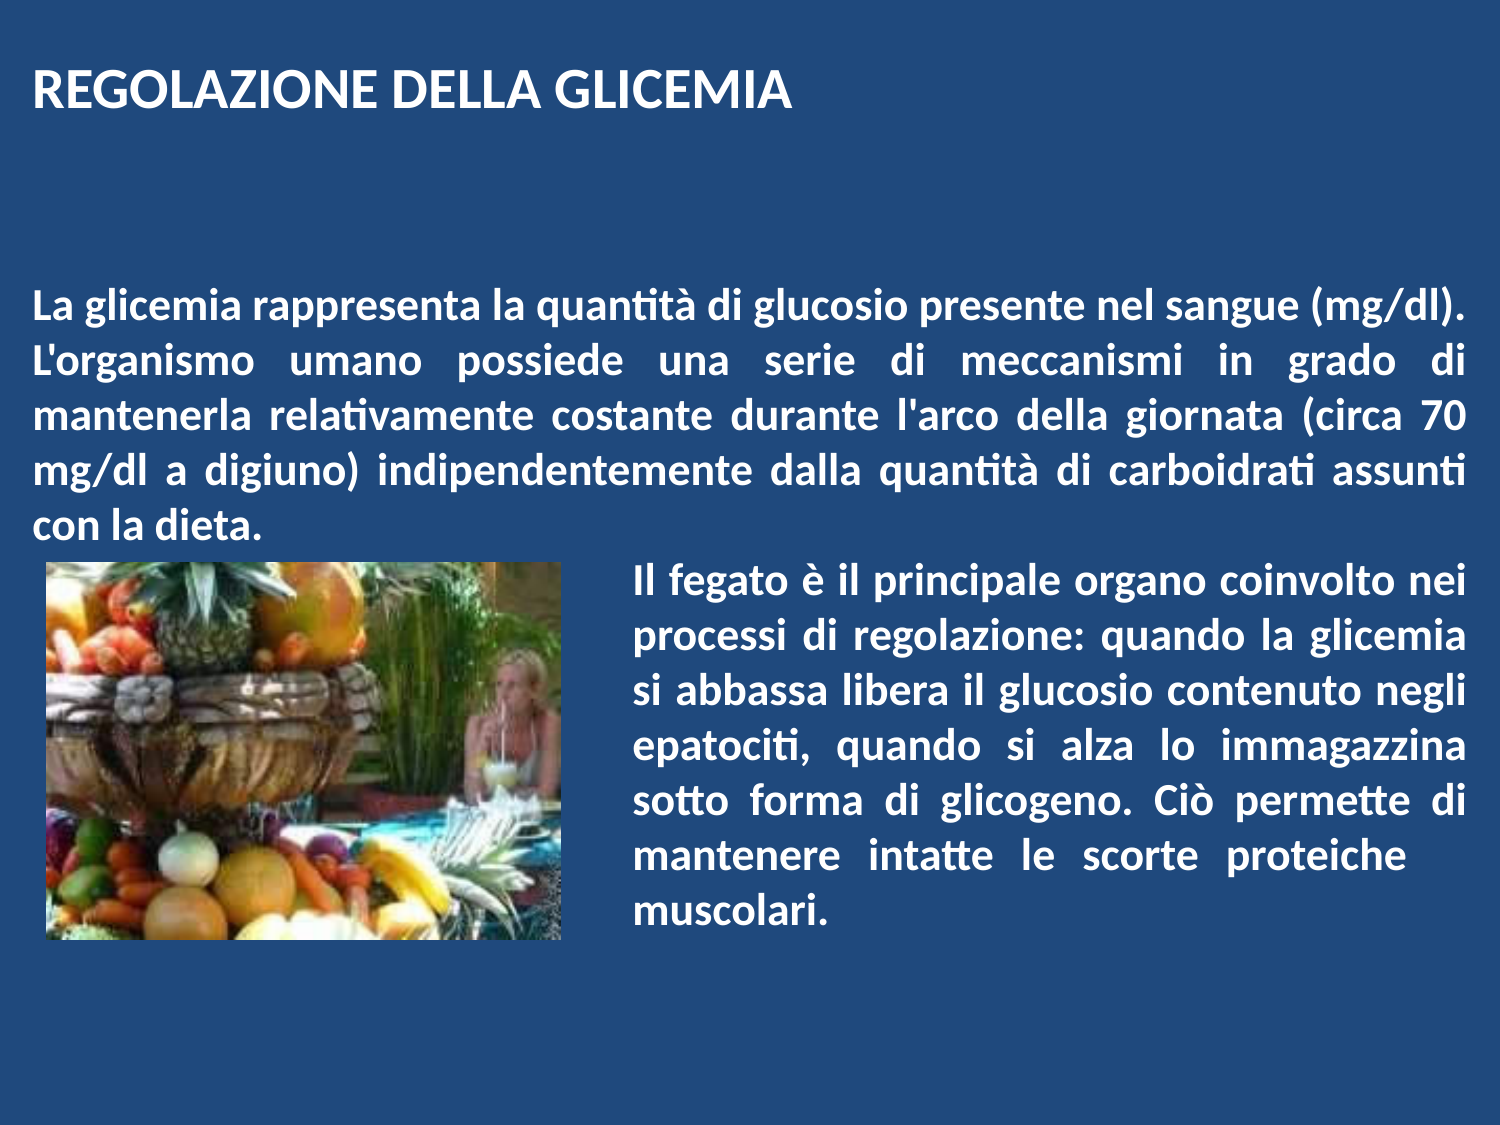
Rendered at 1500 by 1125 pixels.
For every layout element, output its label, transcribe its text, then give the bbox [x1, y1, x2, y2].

picture [46, 562, 562, 940]
text_box Regolazione della glicemia La glicemia rappresenta la quantità di glucosio presente nel sangue (mg/dl). L'organismo umano possiede una serie di meccanismi in grado di mantenerla relativamente costante durante l'arco della giornata (circa 70 mg/dl a digiuno) indipendentemente dalla quantità di carboidrati assunti con la dieta. Il fegato è il principale organo coinvolto nei processi di regolazione: quando la glicemia si abbassa libera il glucosio contenuto negli epatociti, quando si alza lo immagazzina sotto forma di glicogeno. Ciò permette di mantenere intatte le scorte proteiche muscolari. [17, 42, 1483, 943]
